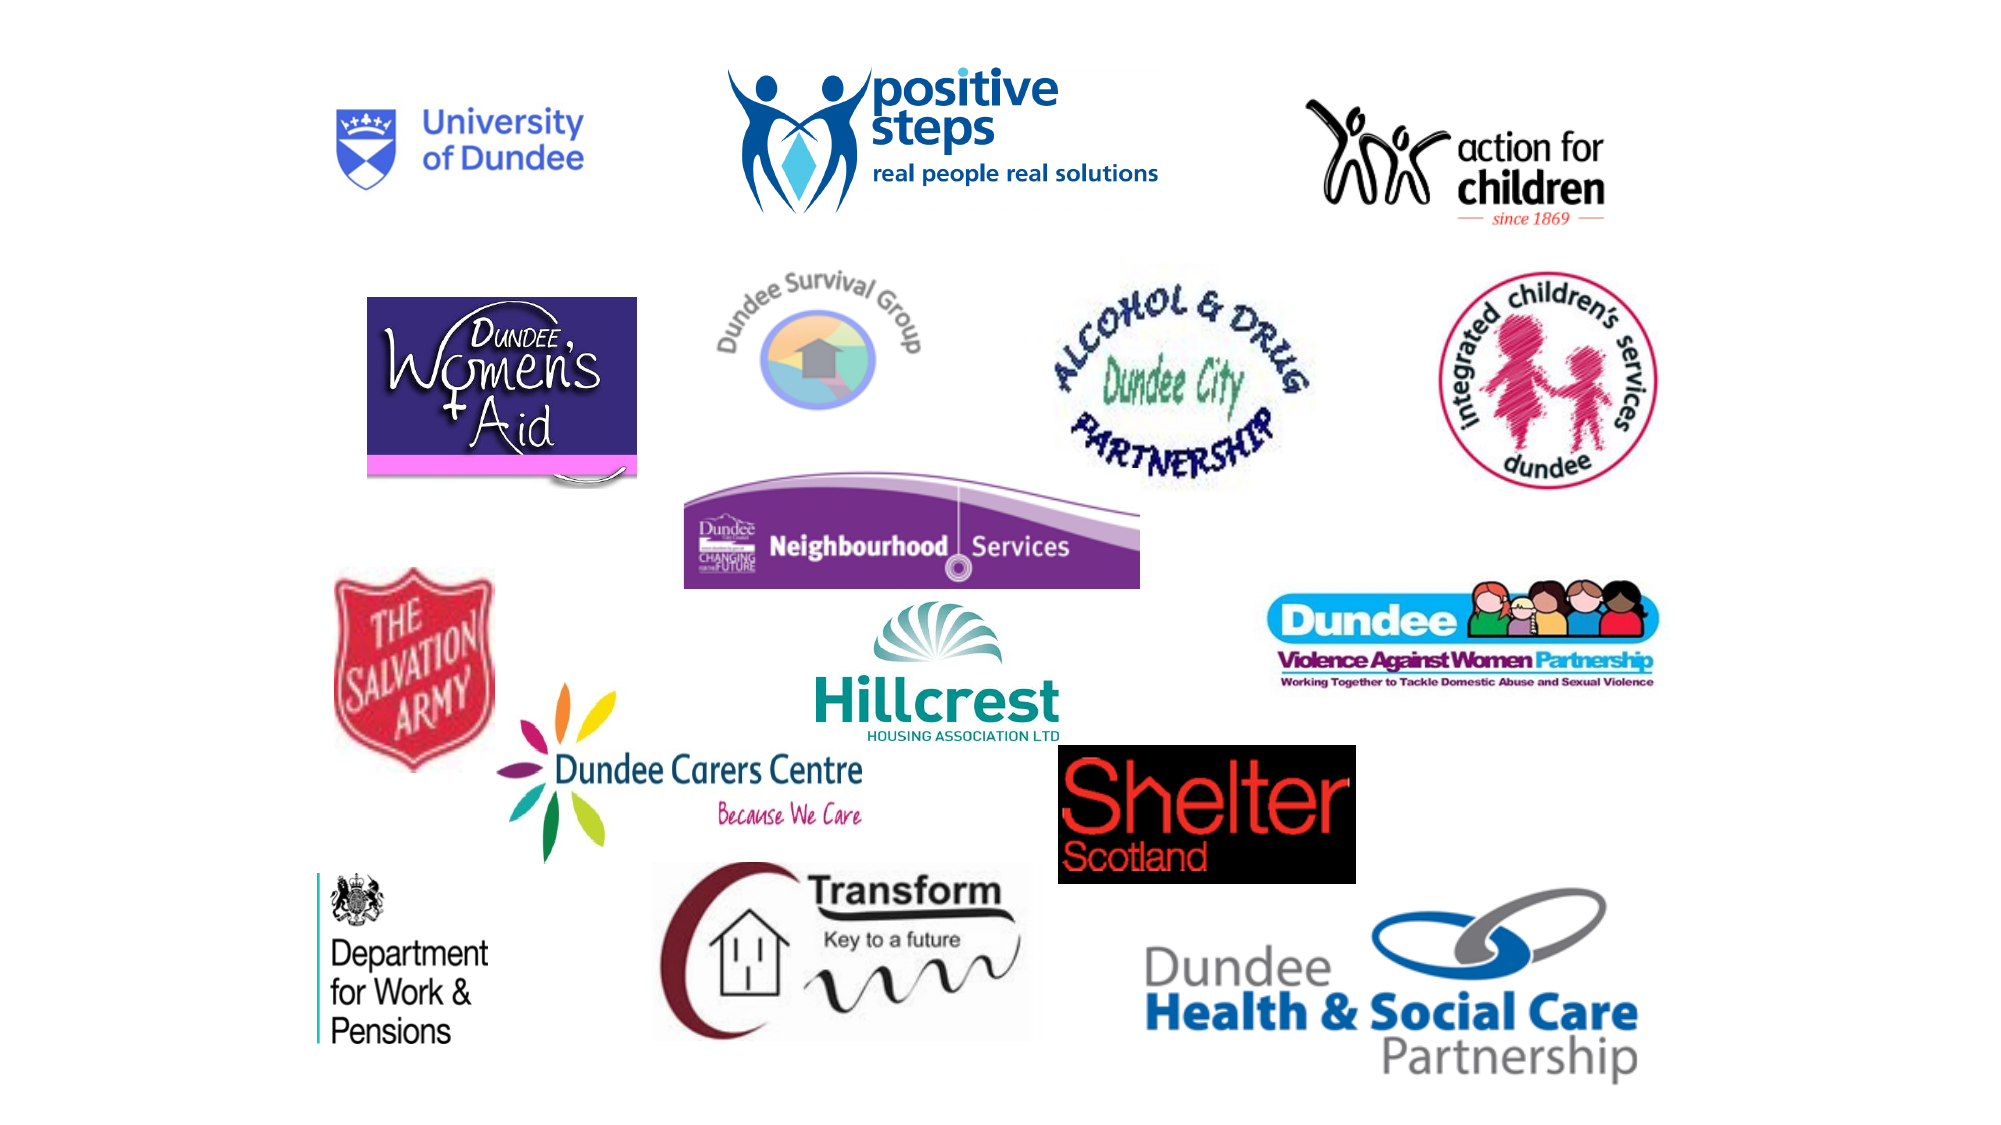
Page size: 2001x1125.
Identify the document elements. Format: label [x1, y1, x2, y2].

picture [1058, 568, 1730, 1090]
picture [1436, 268, 1660, 492]
picture [334, 567, 1059, 1054]
picture [683, 262, 1330, 589]
picture [317, 872, 489, 1044]
picture [366, 297, 638, 492]
picture [307, 80, 614, 221]
picture [1288, 89, 1663, 241]
picture [728, 66, 1158, 214]
picture [701, 248, 940, 429]
